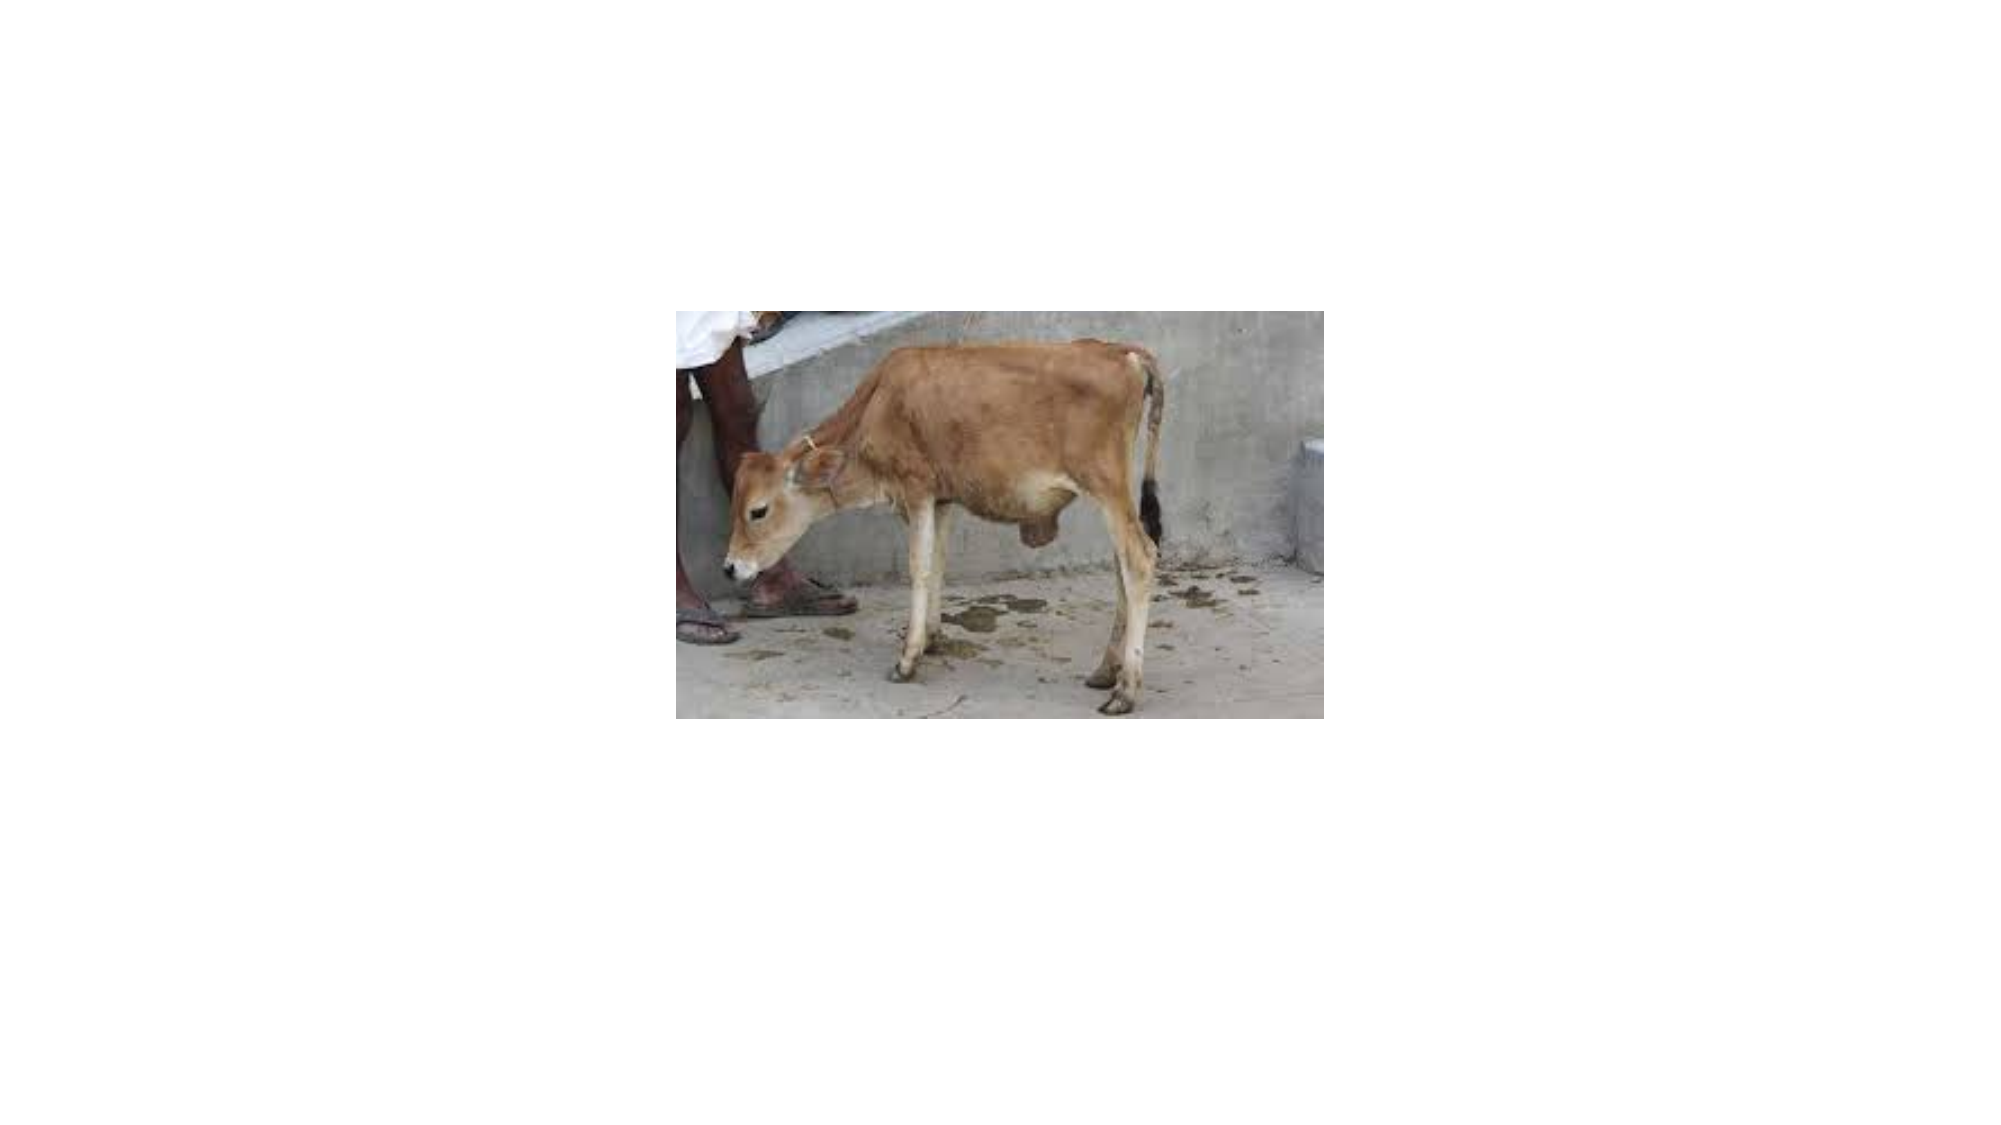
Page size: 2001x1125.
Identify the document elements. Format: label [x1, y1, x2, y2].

list [676, 311, 1324, 719]
